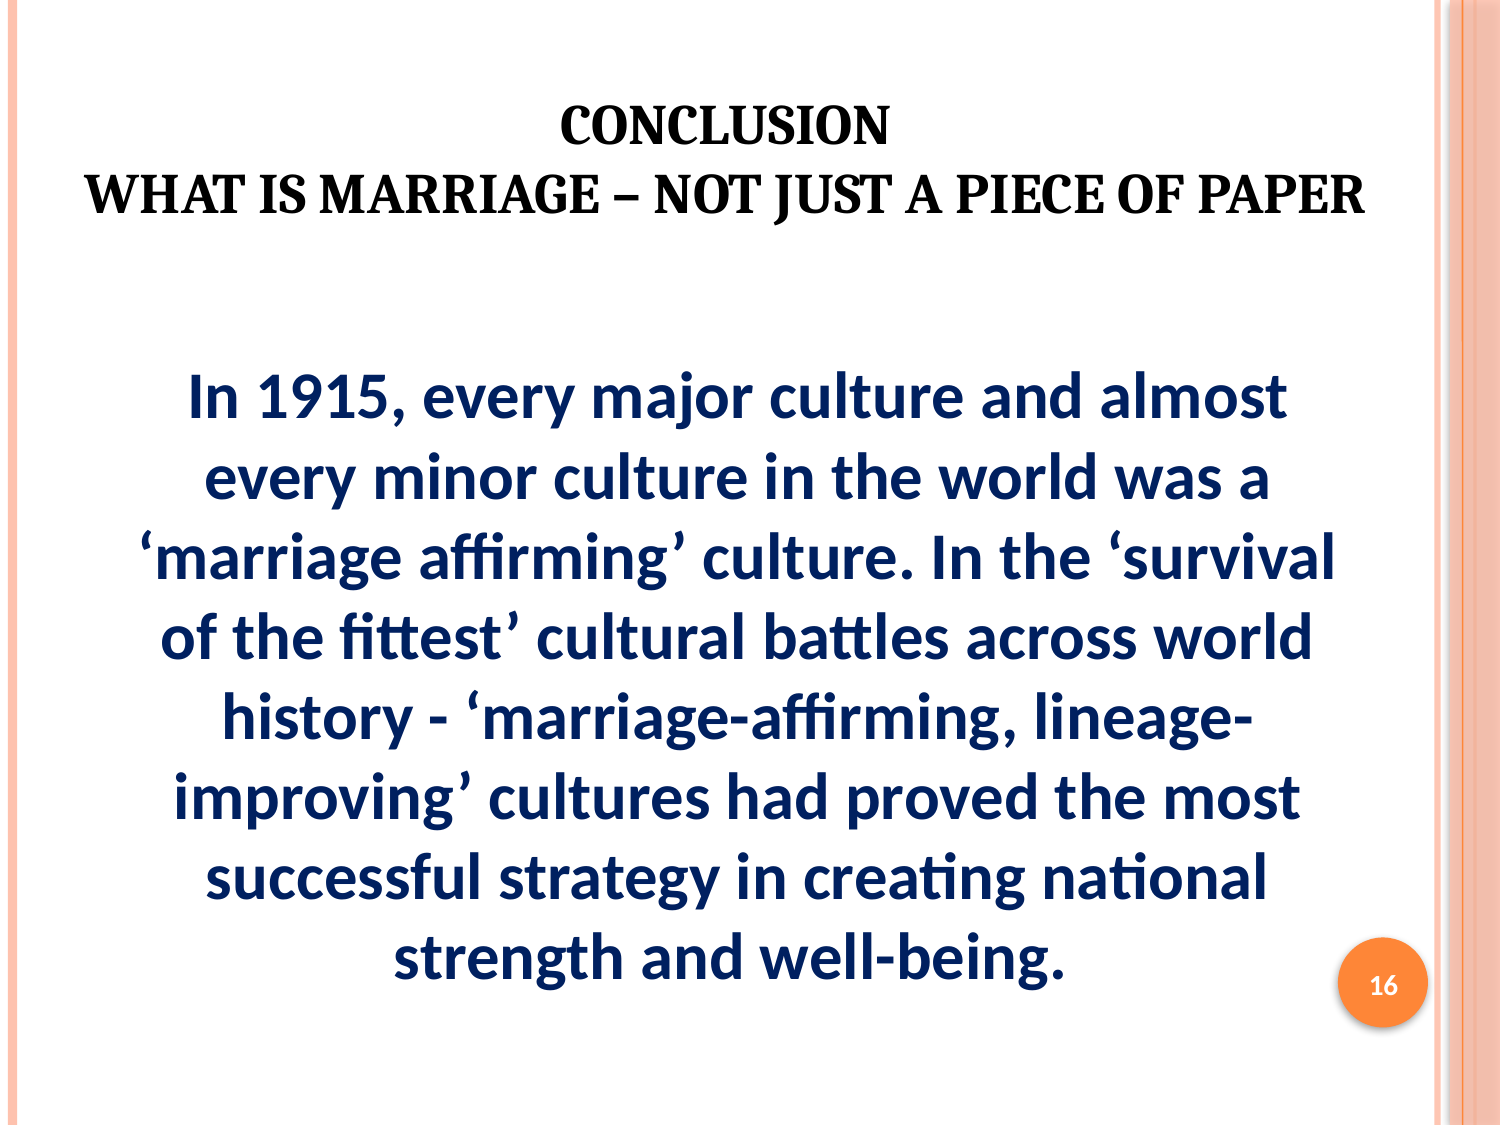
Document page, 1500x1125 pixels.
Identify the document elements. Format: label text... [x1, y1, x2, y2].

list In 1915, every major culture and almost every minor culture in the world was a ‘marriage affirming’ culture. In the ‘survival of the fittest’ cultural battles across world history - ‘marriage-affirming, lineage-improving’ cultures had proved the most successful strategy in creating national strength and well-being. [88, 262, 1388, 1062]
title Conclusion What is Marriage – Not Just a Piece of Paper [64, 30, 1388, 233]
slide_number 16 [1333, 940, 1434, 1027]
